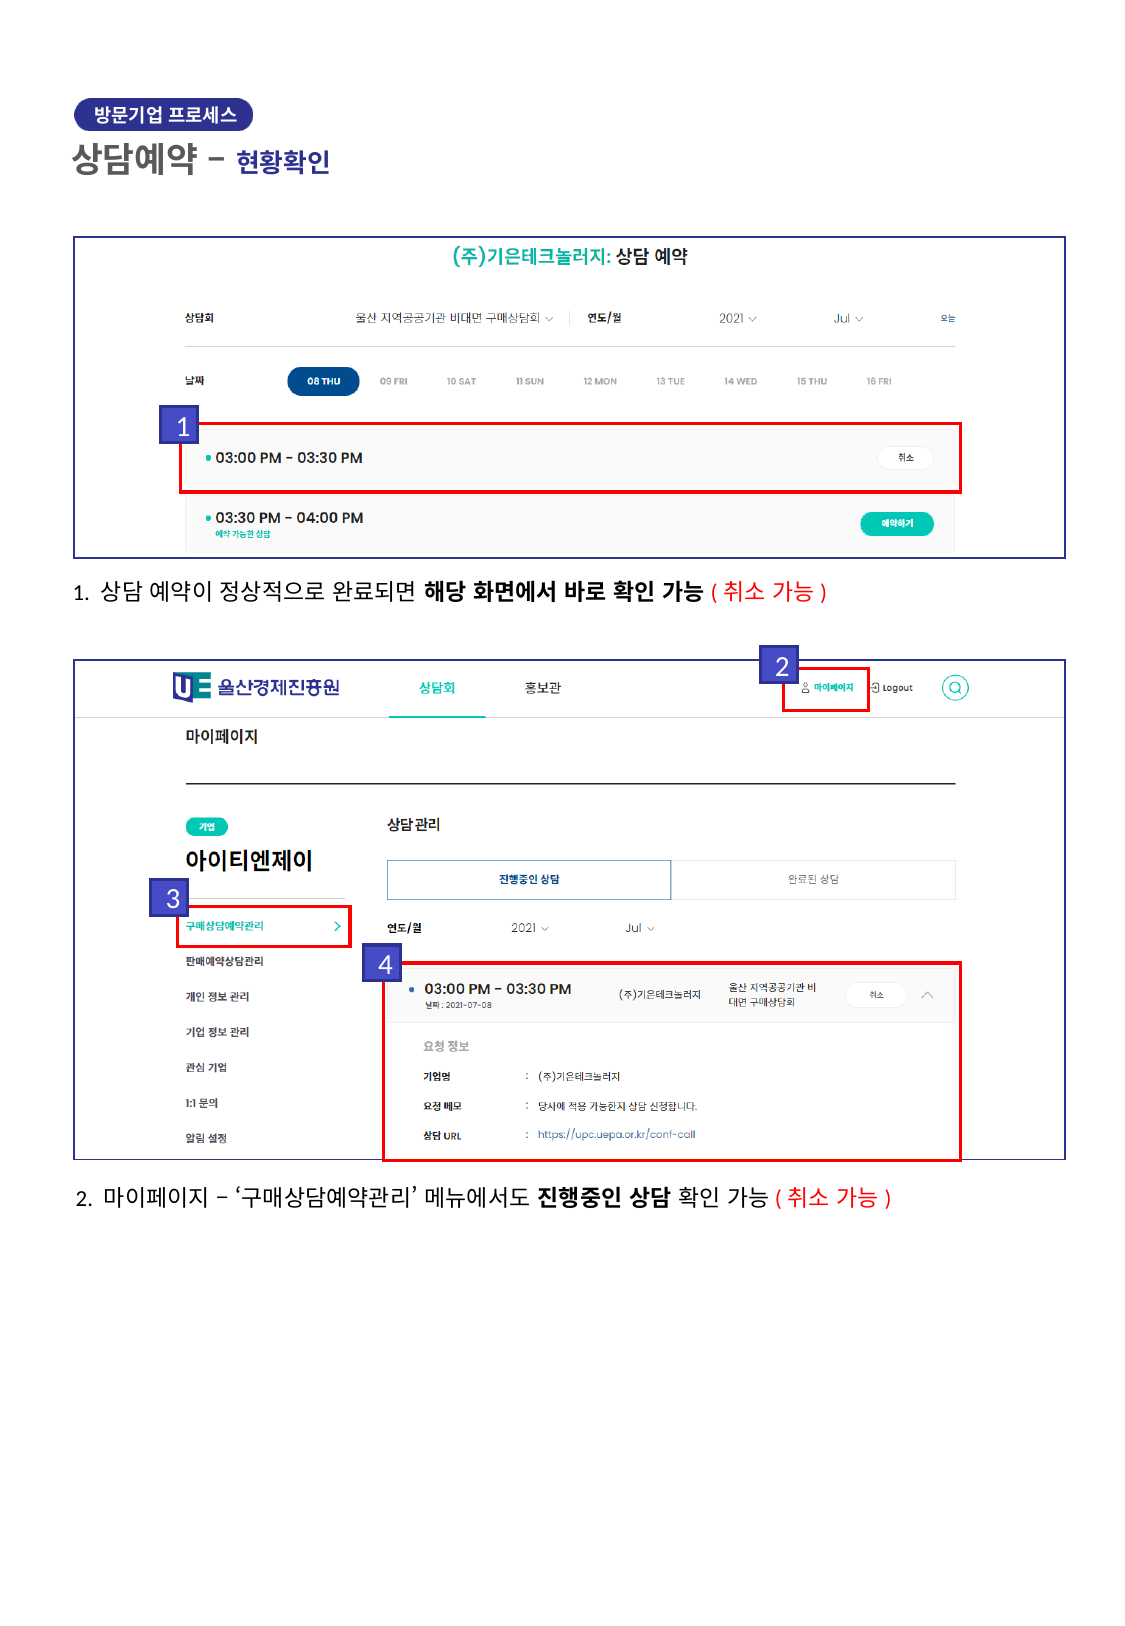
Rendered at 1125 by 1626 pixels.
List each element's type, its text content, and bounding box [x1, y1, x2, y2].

text_box 2. 마이페이지 – ‘구매상담예약관리’ 메뉴에서도 진행중인 상담 확인 가능(취소 가능) [60, 1176, 1047, 1257]
text_box 상담예약 – 현황확인 [56, 130, 534, 187]
text_box 2 [759, 646, 798, 660]
text_box 1. 상담 예약이 정상적으로 완료되면 해당 화면에서 바로 확인 가능(취소 가능) [57, 569, 1044, 651]
picture [74, 660, 1064, 1159]
picture [74, 237, 1064, 558]
picture [74, 98, 254, 132]
